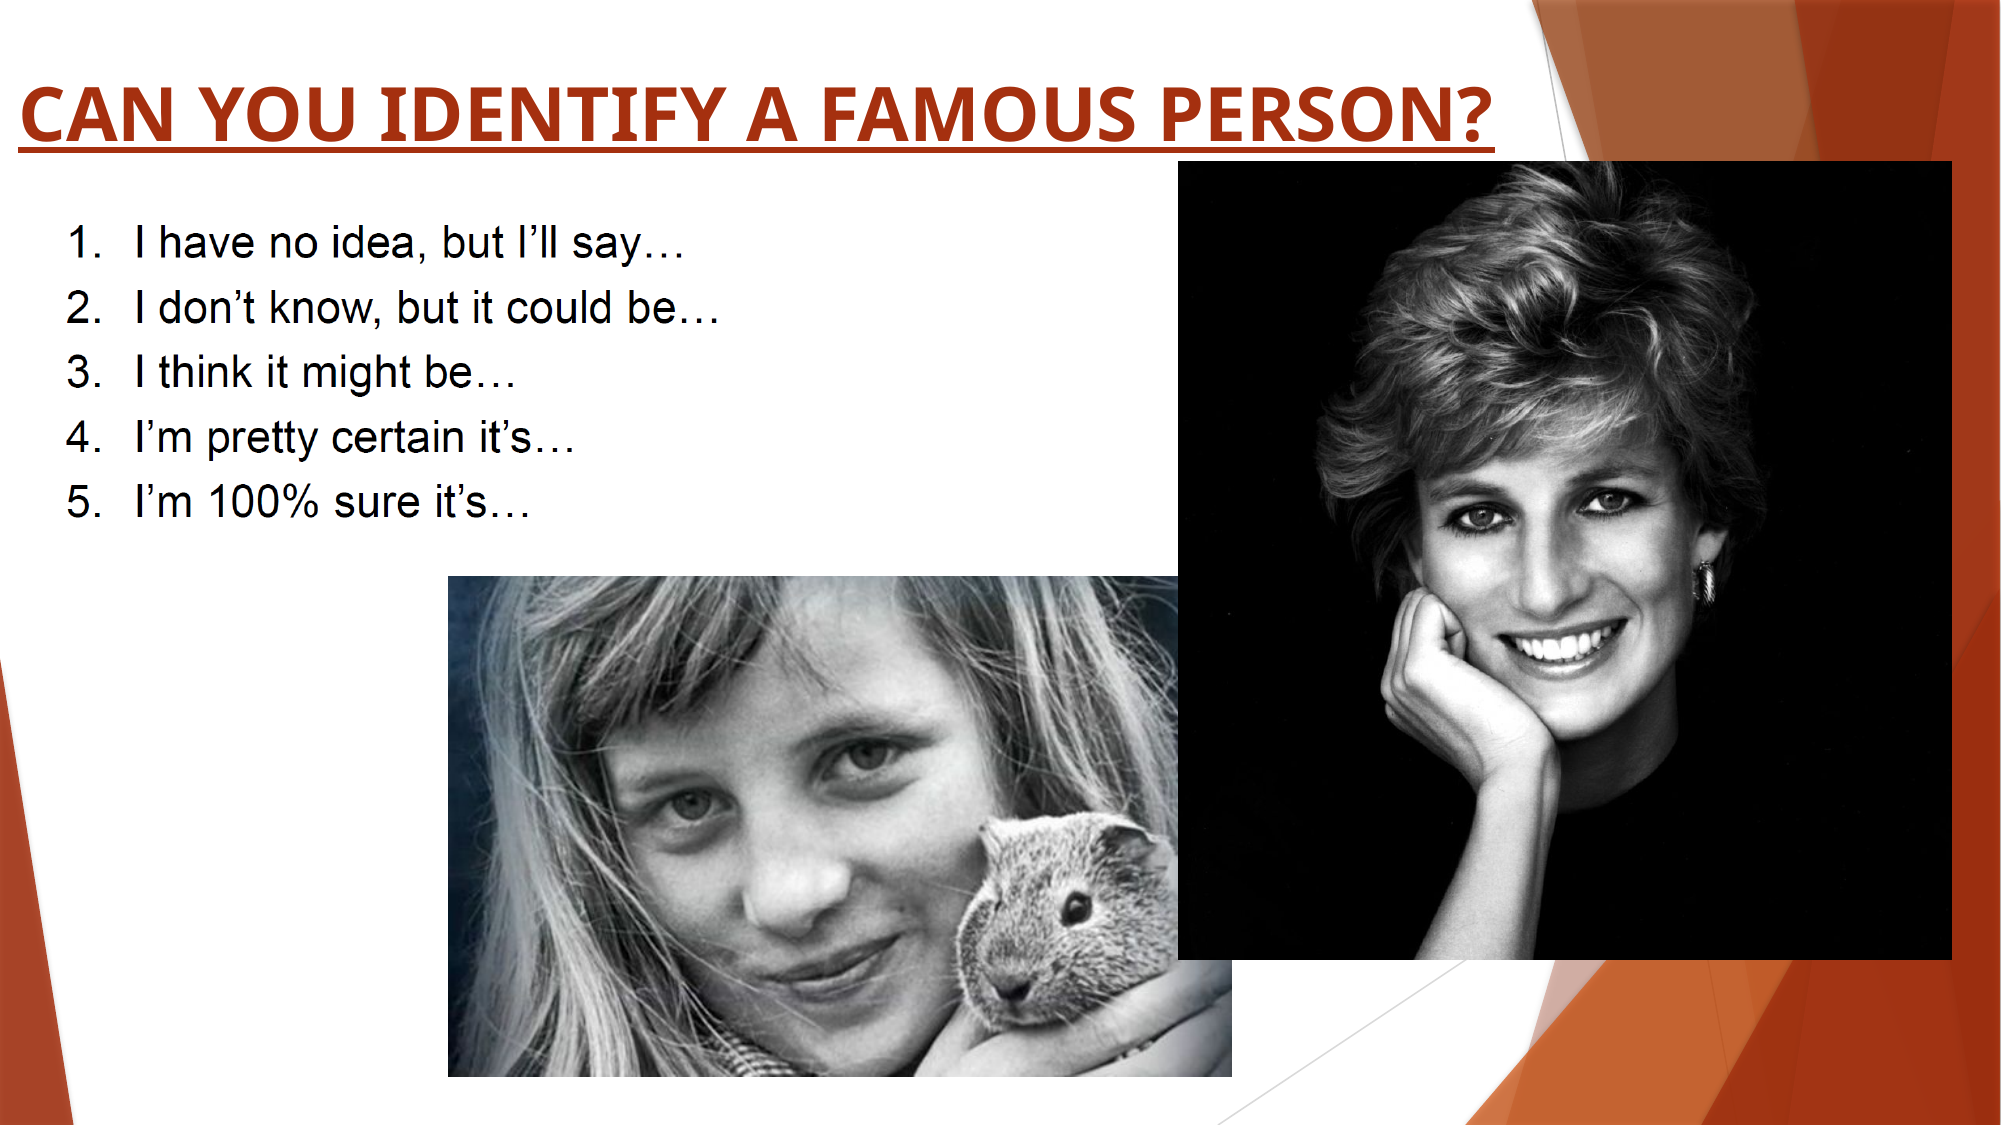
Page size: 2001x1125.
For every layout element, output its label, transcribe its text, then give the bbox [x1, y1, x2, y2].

title CAN YOU IDENTIFY A FAMOUS PERSON? [0, 59, 1619, 277]
picture [447, 161, 1953, 1077]
picture [47, 201, 725, 530]
